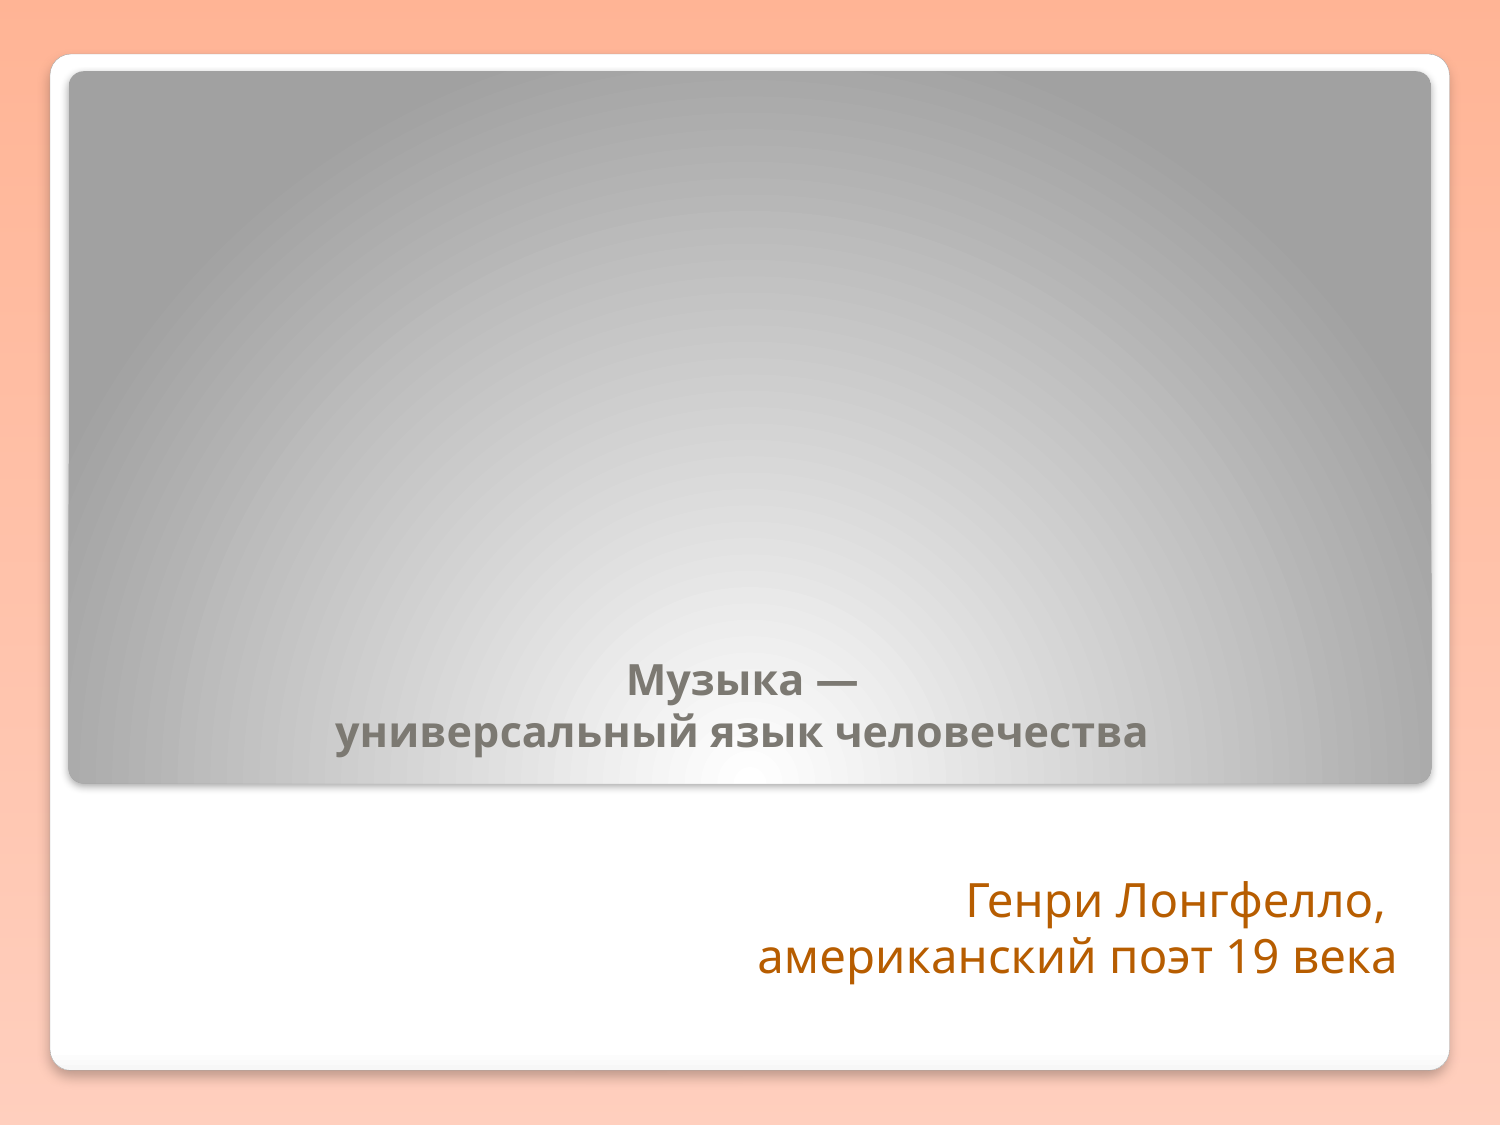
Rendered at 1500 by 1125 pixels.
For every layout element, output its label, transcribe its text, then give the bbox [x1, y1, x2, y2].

list Генри Лонгфелло, американский поэт 19 века [76, 869, 1420, 992]
title Музыка — универсальный язык человечества [76, 645, 1420, 757]
